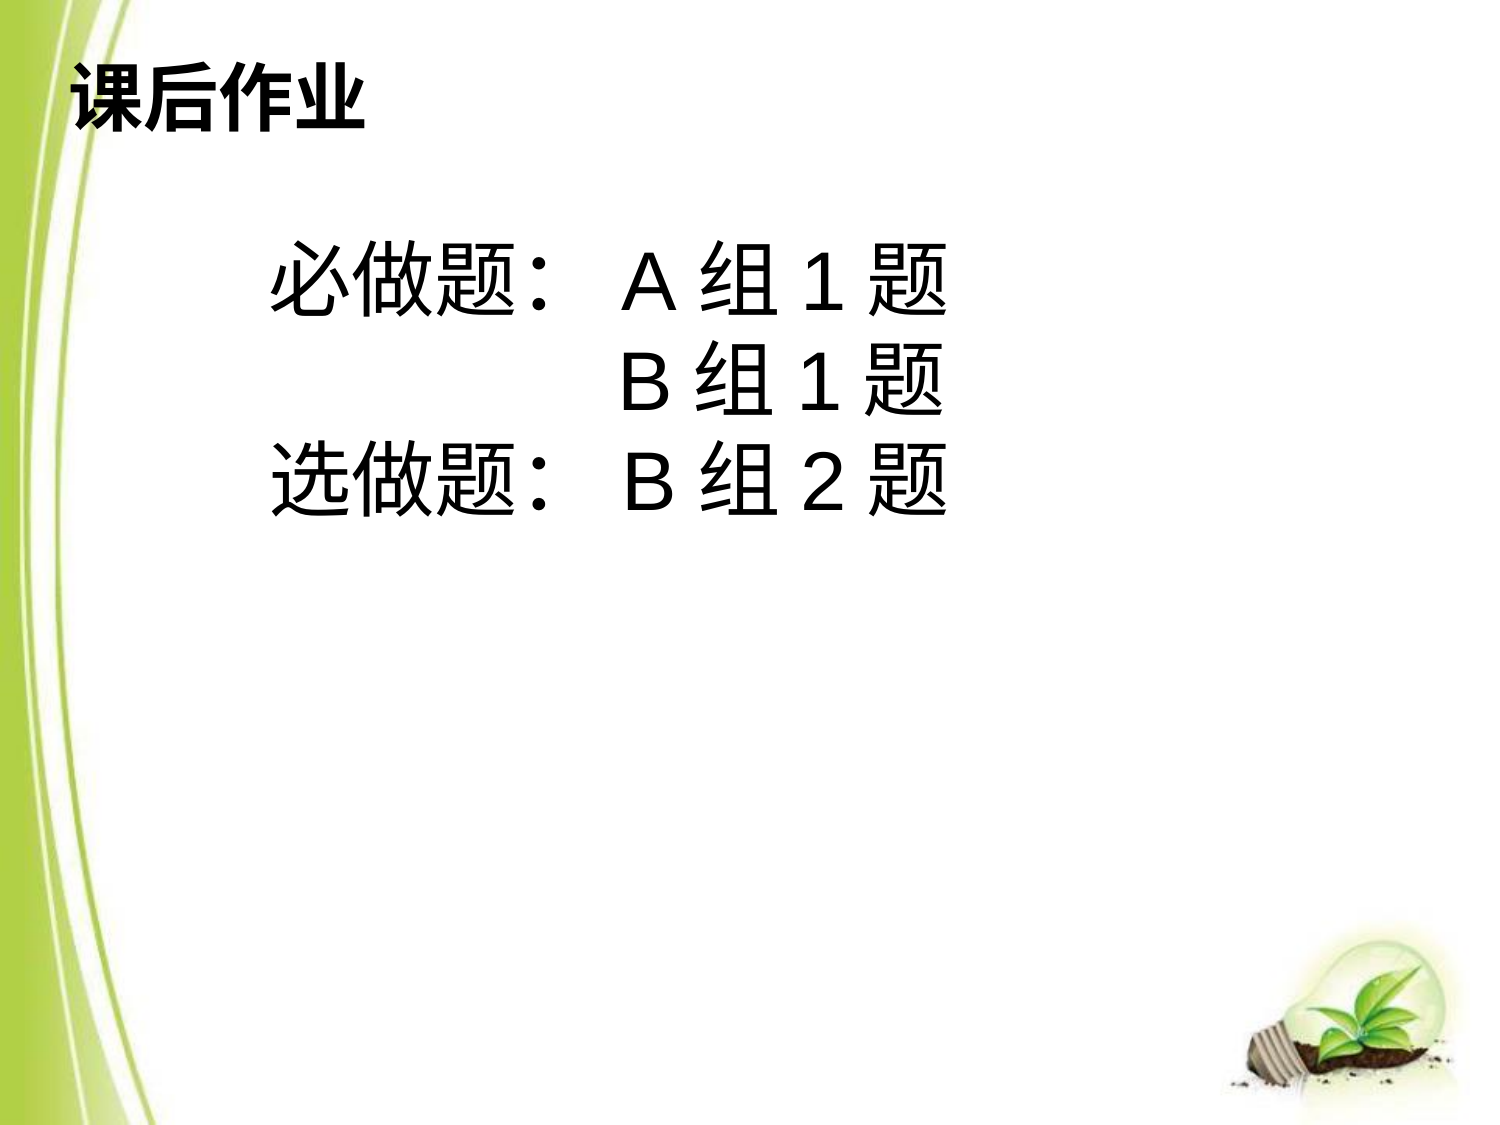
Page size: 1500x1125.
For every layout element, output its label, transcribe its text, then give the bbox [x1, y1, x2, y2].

text_box 必做题：A组1题 B组1题 选做题：B组2题 [253, 220, 1164, 535]
picture [0, 0, 1500, 1125]
text_box 课后作业 [53, 42, 384, 148]
